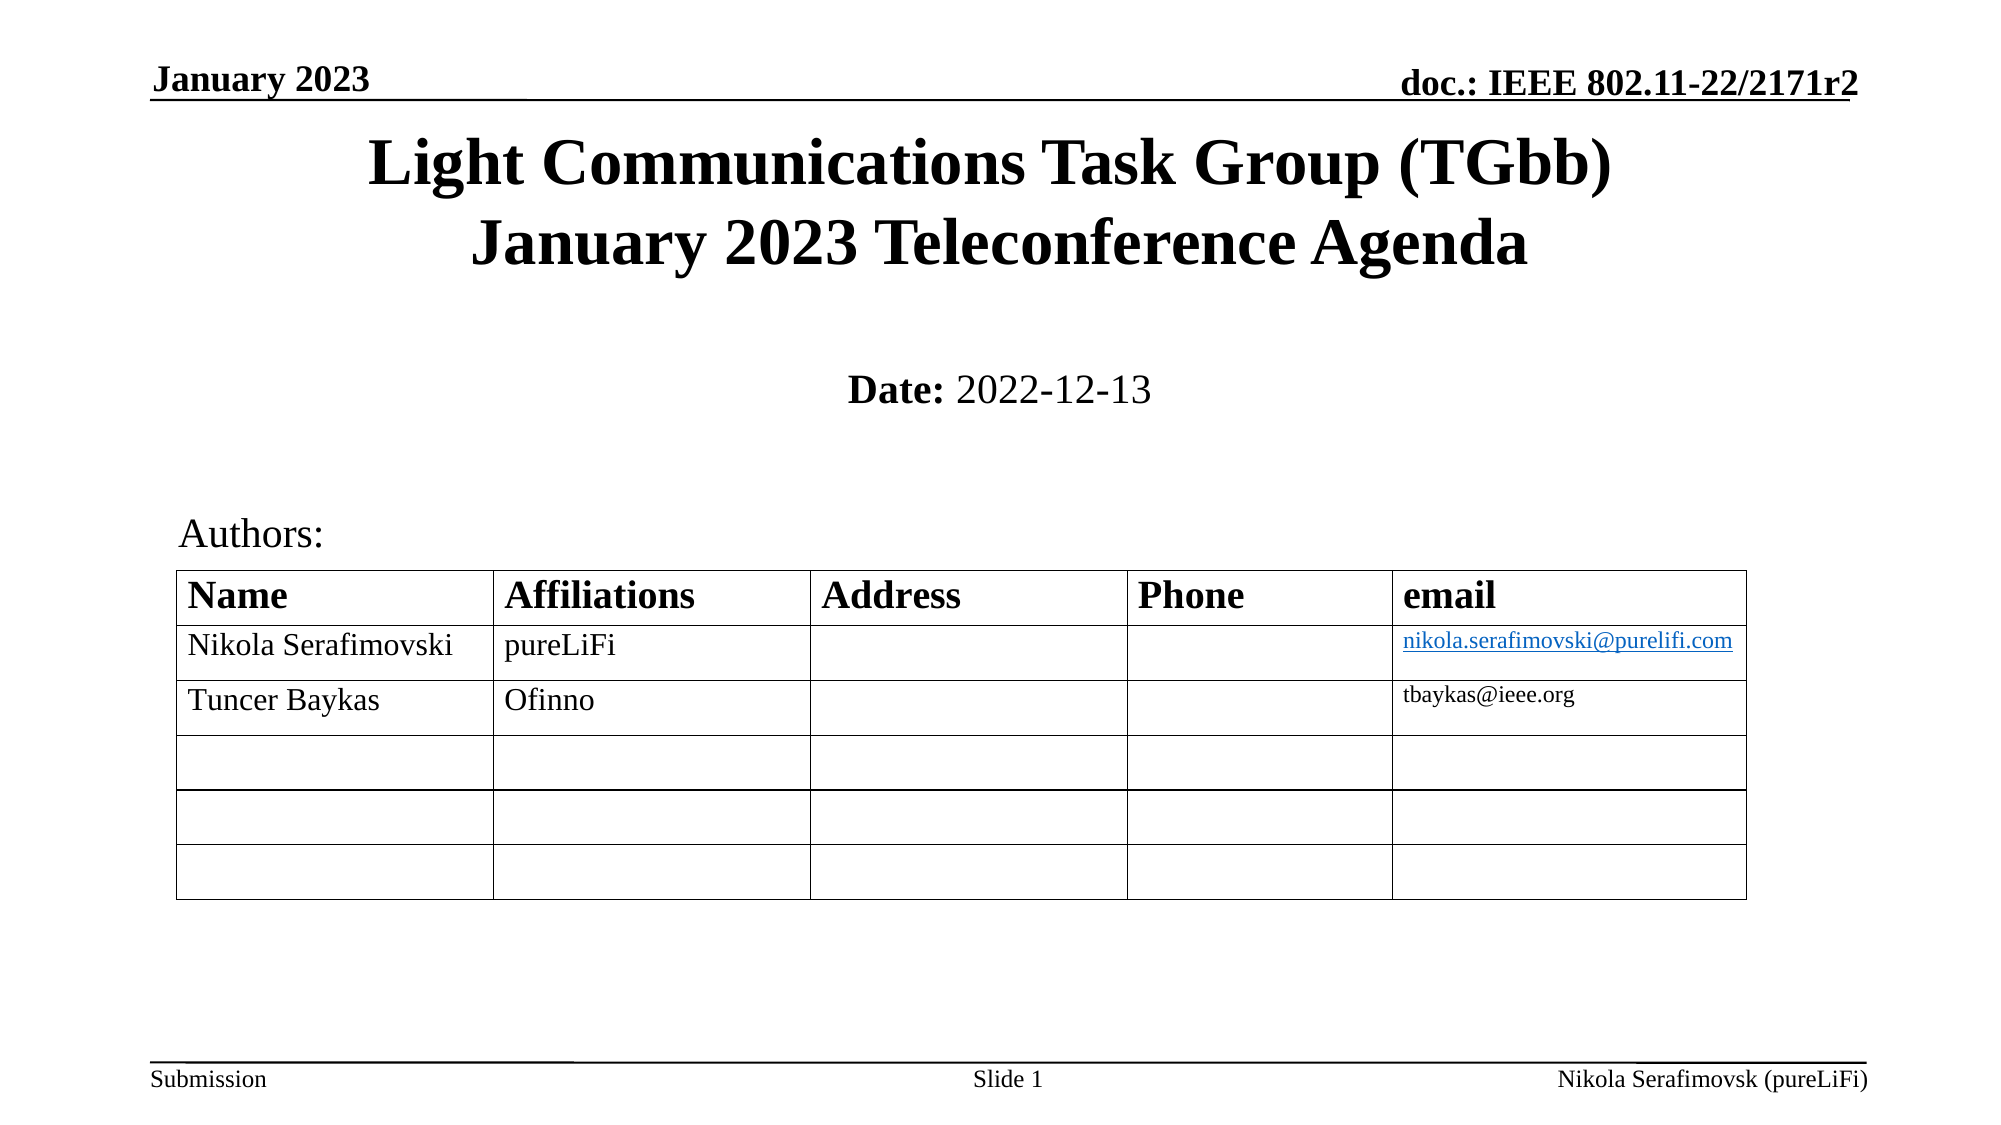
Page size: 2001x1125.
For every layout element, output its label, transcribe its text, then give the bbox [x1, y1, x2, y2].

footer Nikola Serafimovsk (pureLiFi) [1171, 1061, 1869, 1093]
title Light Communications Task Group (TGbb) January 2023 Teleconference Agenda [149, 76, 1851, 319]
text_box Authors: [162, 498, 401, 561]
subtitle Date: 2022-12-13 [299, 354, 1701, 433]
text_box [161, 569, 1807, 970]
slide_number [152, 54, 563, 100]
slide_number Slide 1 [950, 1061, 1067, 1123]
